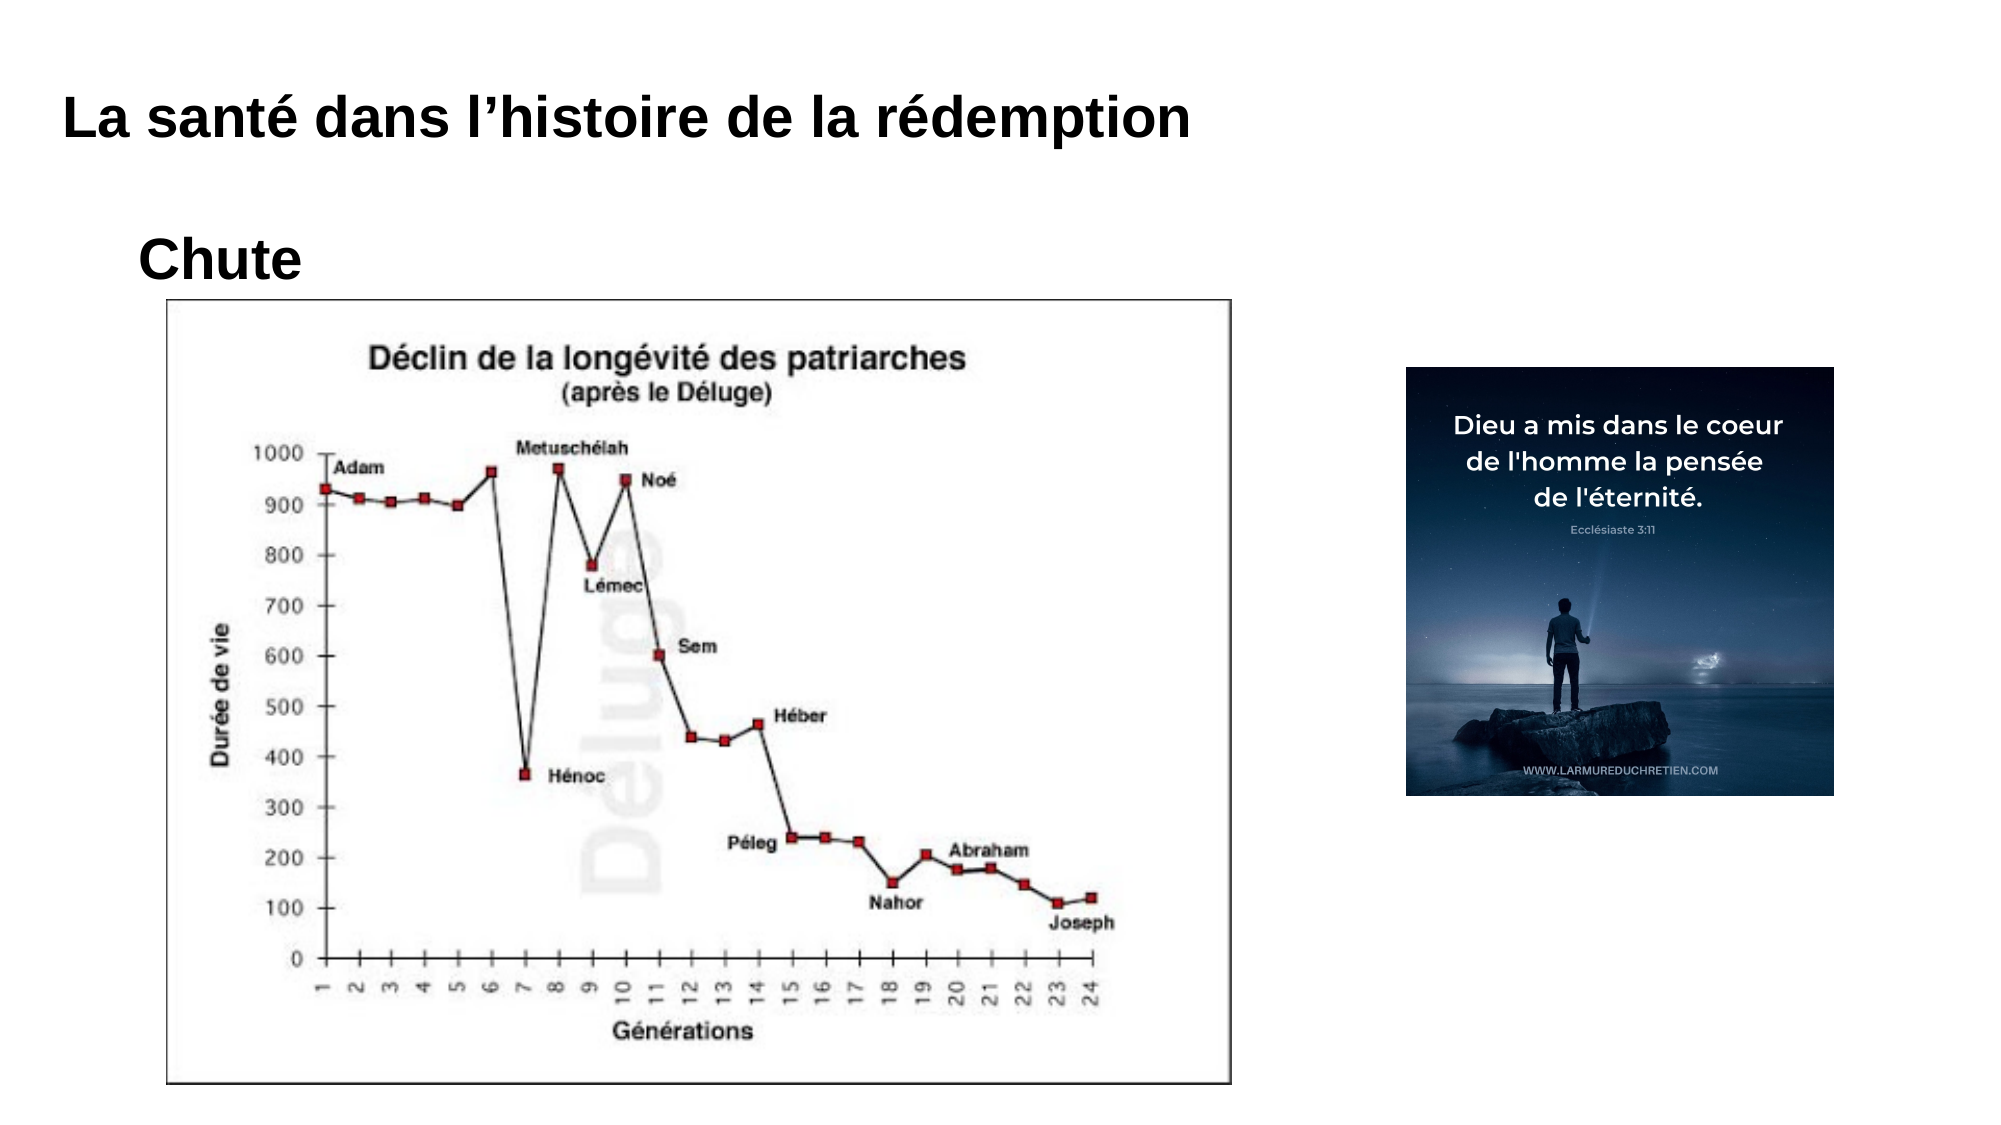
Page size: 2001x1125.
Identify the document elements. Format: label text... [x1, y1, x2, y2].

picture [165, 299, 1233, 1085]
text_box La santé dans l’histoire de la rédemption [47, 71, 1875, 157]
text_box Chute [123, 213, 335, 299]
picture [1406, 367, 1835, 796]
